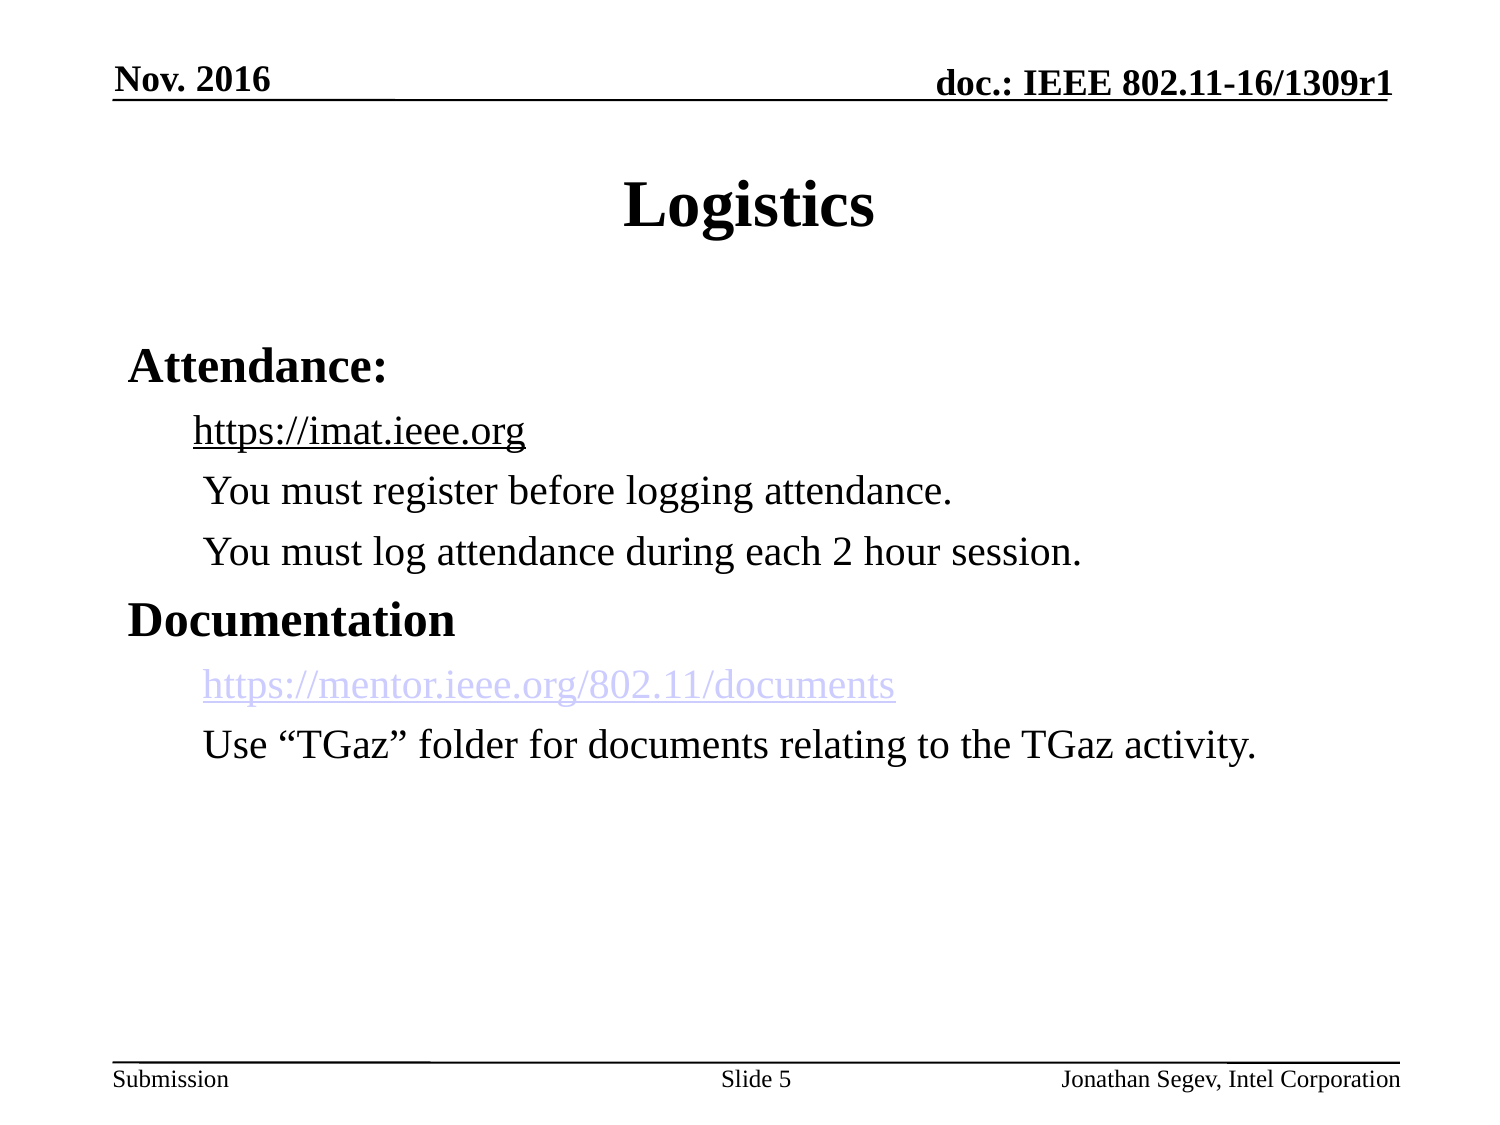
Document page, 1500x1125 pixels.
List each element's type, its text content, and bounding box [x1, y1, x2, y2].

list Attendance: https://imat.ieee.org You must register before logging attendance. You must log attendance during each 2 hour session. Documentation https://mentor.ieee.org/802.11/documents Use “TGaz” folder for documents relating to the TGaz activity. [112, 324, 1388, 1000]
title Logistics [112, 112, 1388, 288]
slide_number Slide 5 [712, 1061, 800, 1123]
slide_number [114, 54, 423, 100]
footer Jonathan Segev, Intel Corporation [878, 1061, 1402, 1093]
